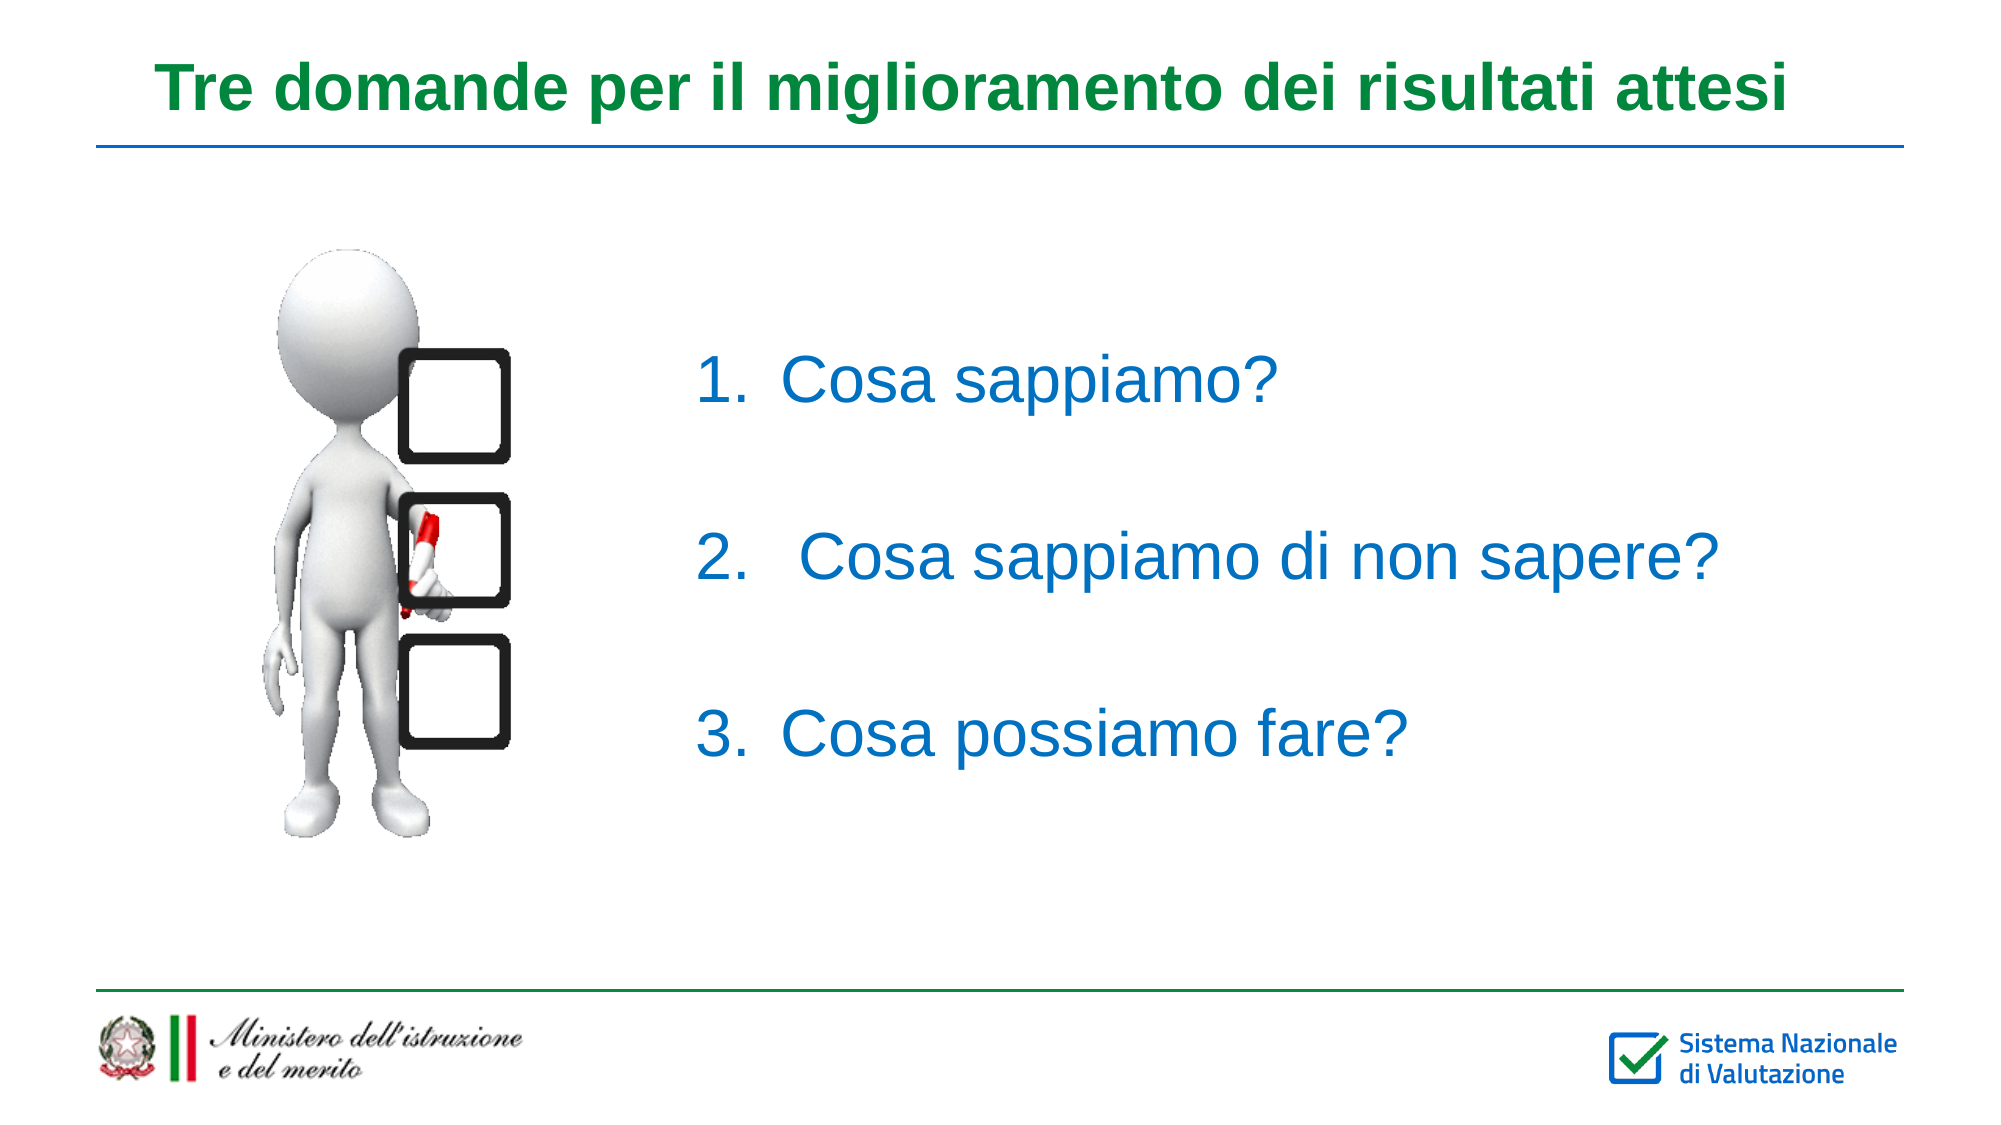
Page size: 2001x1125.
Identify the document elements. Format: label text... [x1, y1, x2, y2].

picture [1603, 1020, 1902, 1094]
text_box Cosa sappiamo? Cosa sappiamo di non sapere? Cosa possiamo fare? [681, 328, 1874, 826]
text_box [338, 124, 1662, 130]
picture [184, 236, 575, 923]
text_box Tre domande per il miglioramento dei risultati attesi [90, 56, 1875, 124]
